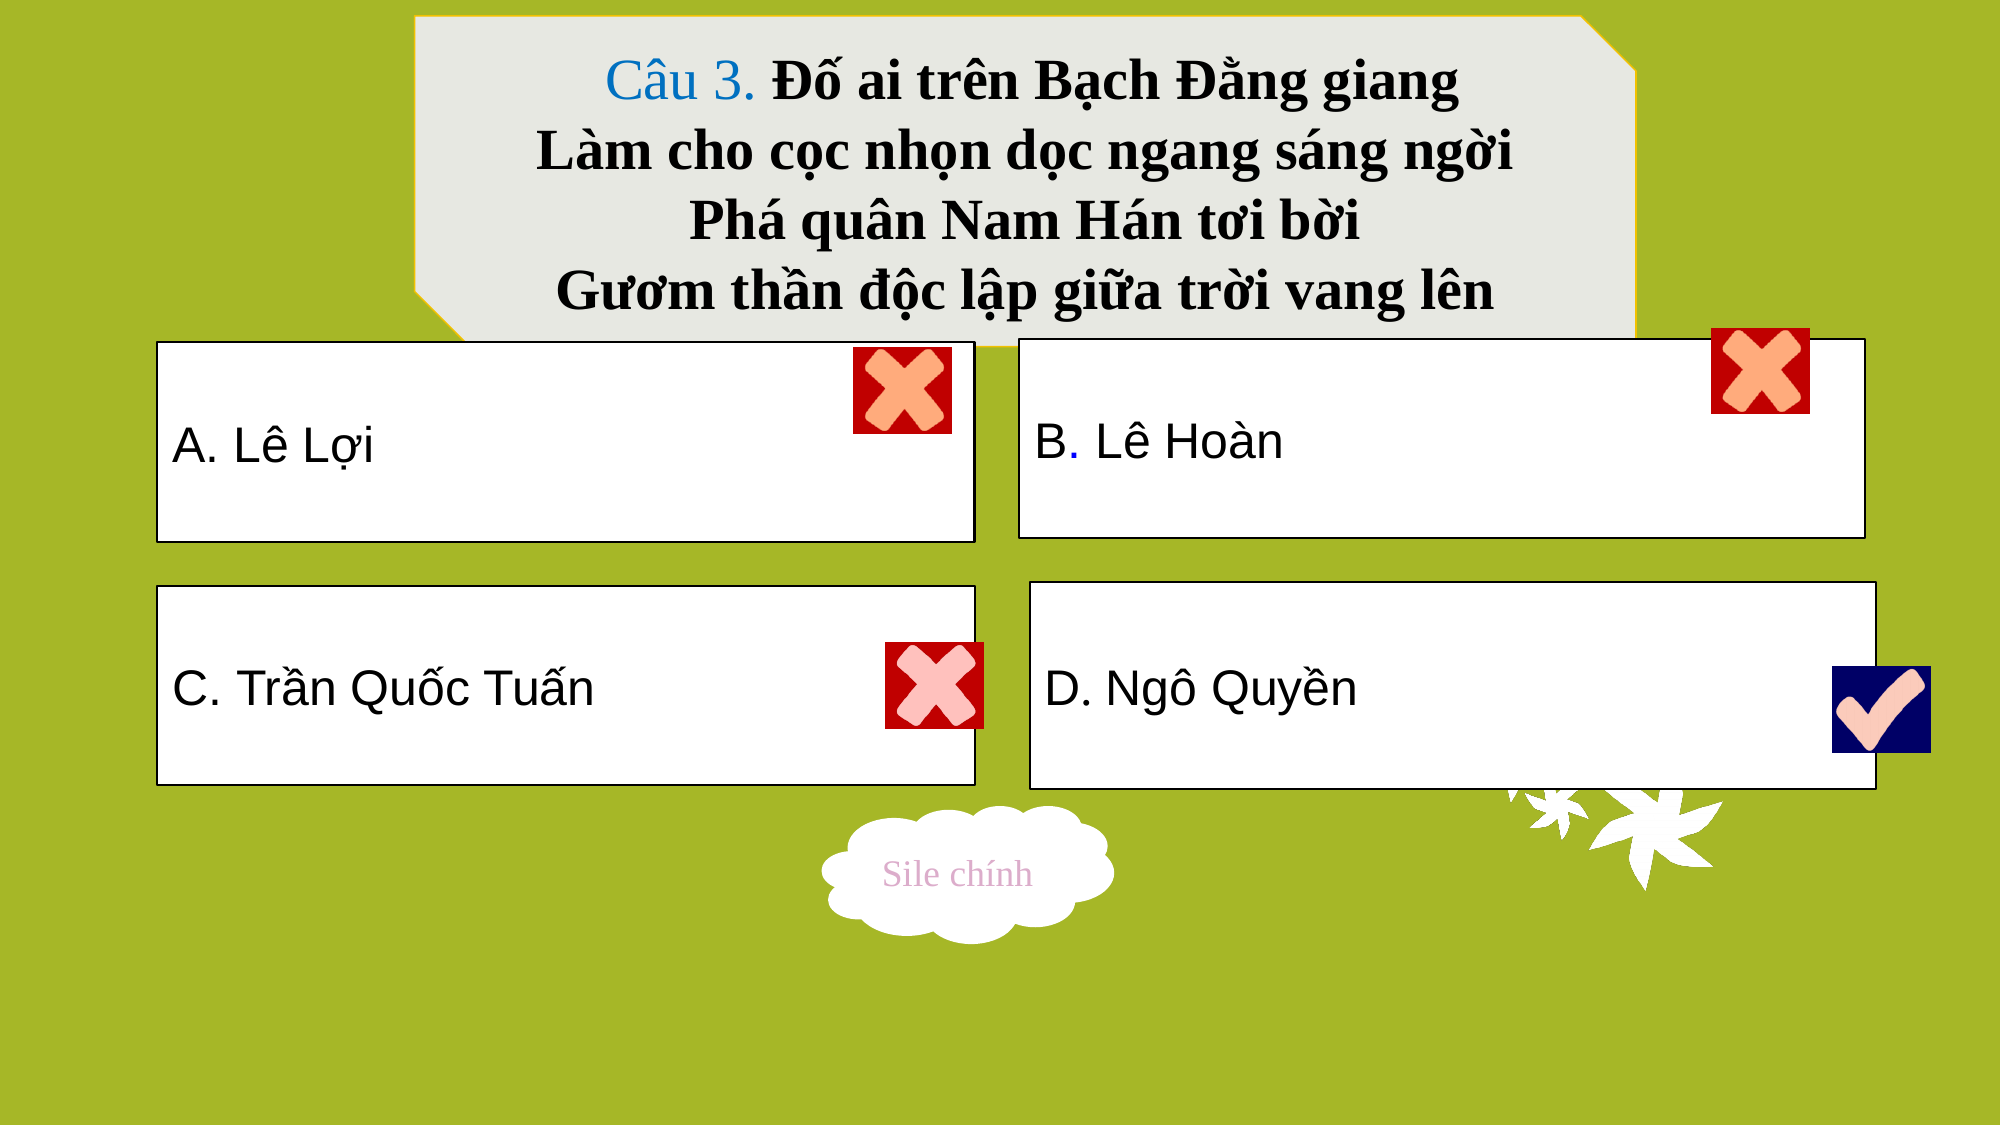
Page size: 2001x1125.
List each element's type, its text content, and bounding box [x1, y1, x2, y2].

picture [1710, 327, 1811, 415]
text_box C. Trần Quốc Tuấn [156, 585, 976, 786]
text_box Câu 3. Đố ai trên Bạch Đằng giang Làm cho cọc nhọn dọc ngang sáng ngời Phá quân Nam Hán tơi bời Gươm thần độc lập giữa trời vang lên [413, 15, 1637, 348]
text_box D. Ngô Quyền [1029, 581, 1877, 790]
picture [852, 346, 953, 434]
text_box Sile chính [821, 806, 1115, 945]
text_box A. Lê Lợi [156, 341, 976, 543]
picture [1452, 695, 1723, 891]
picture [1831, 665, 1931, 754]
text_box B. Lê Hoàn [1018, 338, 1866, 539]
picture [885, 641, 985, 730]
